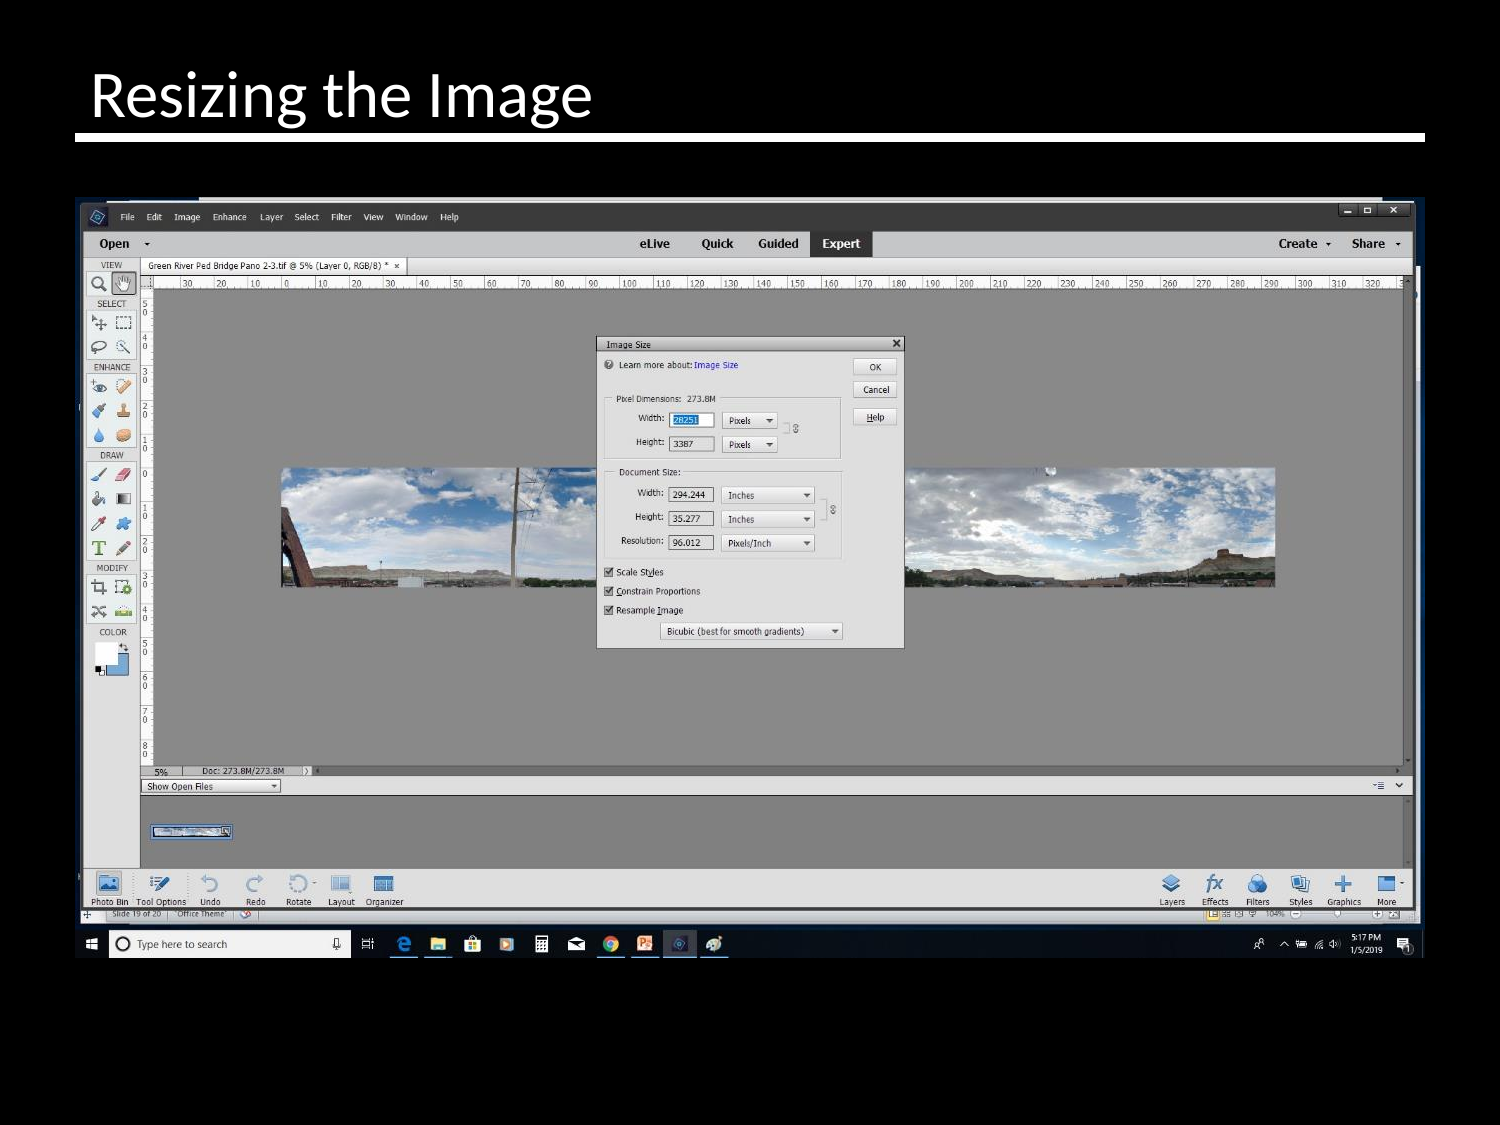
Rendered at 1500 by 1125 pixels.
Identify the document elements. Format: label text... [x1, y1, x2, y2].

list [74, 197, 1426, 958]
title Resizing the Image [75, 45, 1425, 138]
